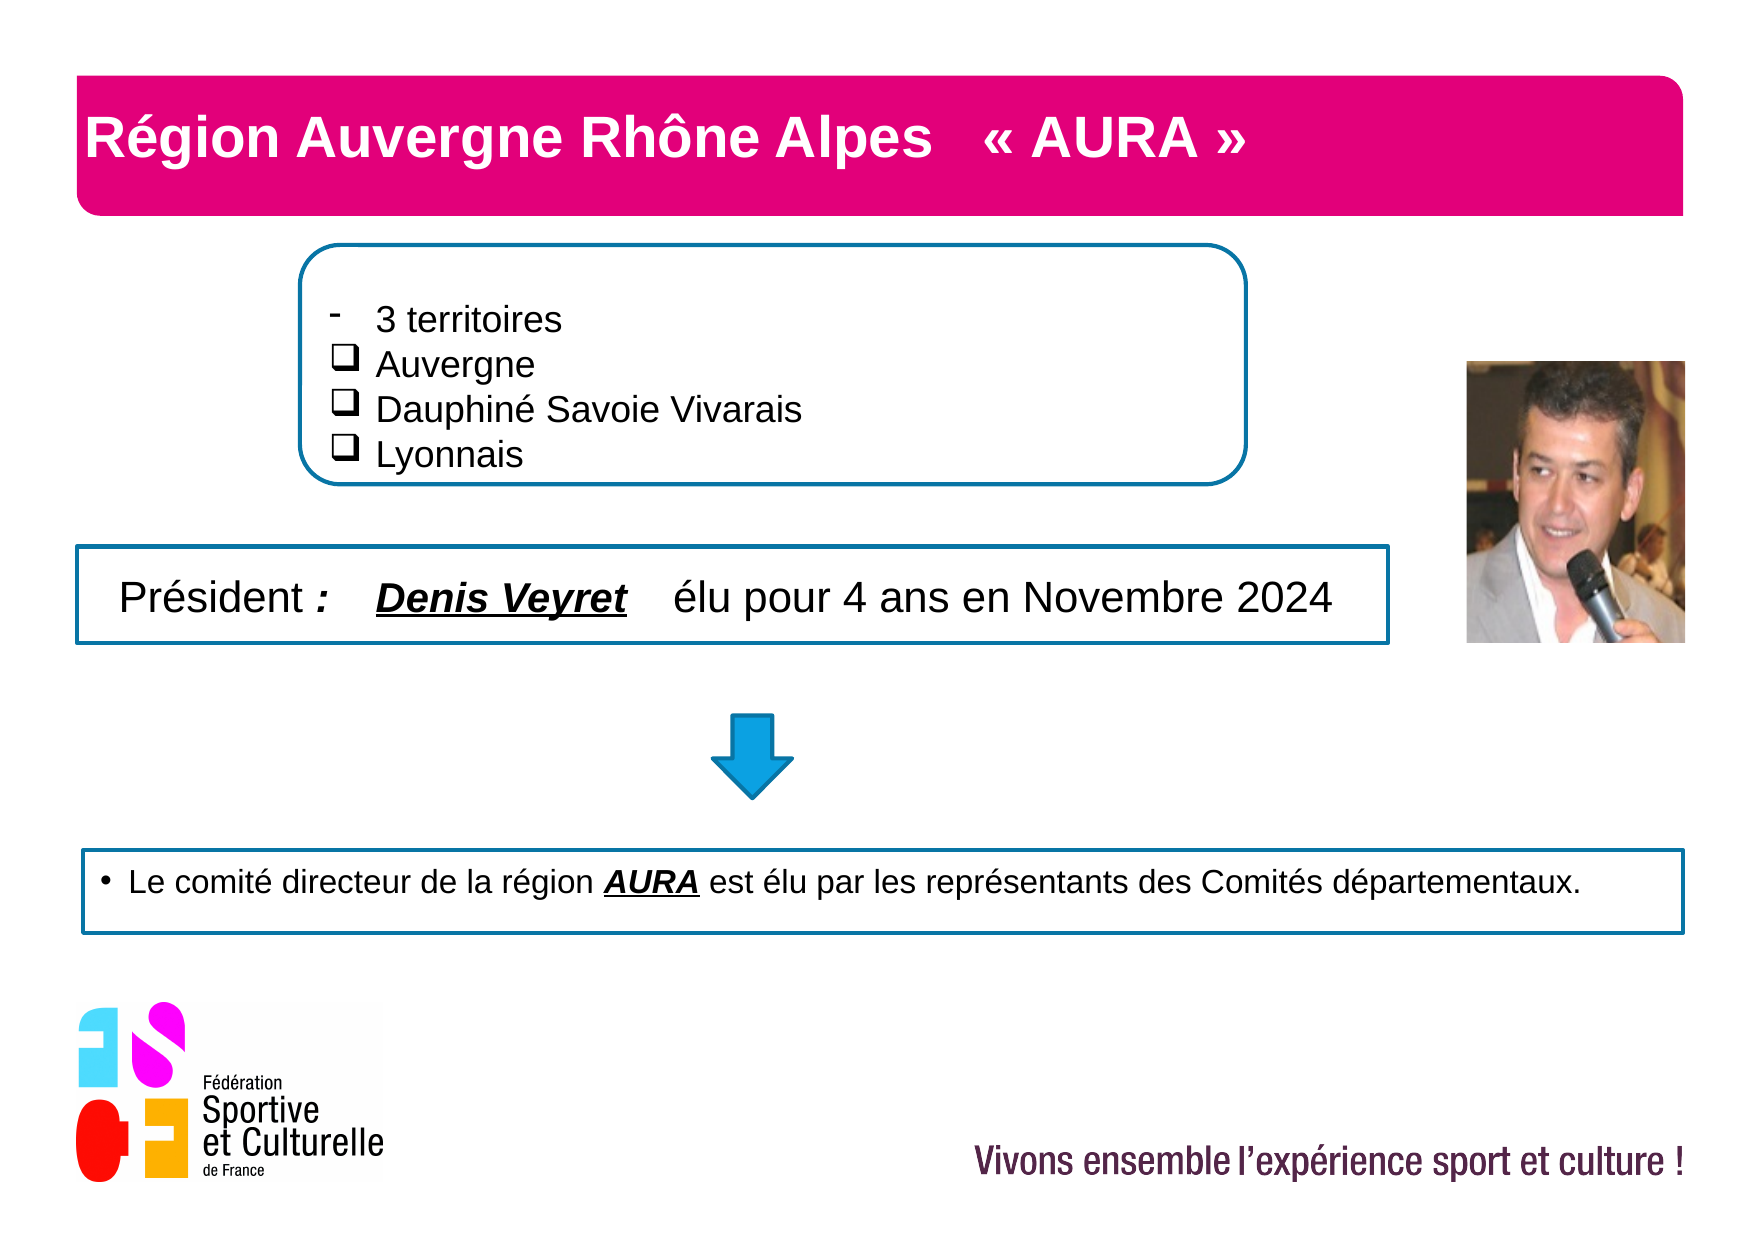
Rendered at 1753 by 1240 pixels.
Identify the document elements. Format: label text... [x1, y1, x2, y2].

title Région Auvergne Rhône Alpes « AURA » [76, 75, 1684, 217]
picture [1466, 360, 1686, 644]
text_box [82, 850, 1684, 934]
picture [974, 1144, 1682, 1182]
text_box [76, 546, 1389, 644]
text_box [299, 232, 1247, 497]
text_box [712, 715, 793, 799]
picture [76, 1002, 383, 1182]
